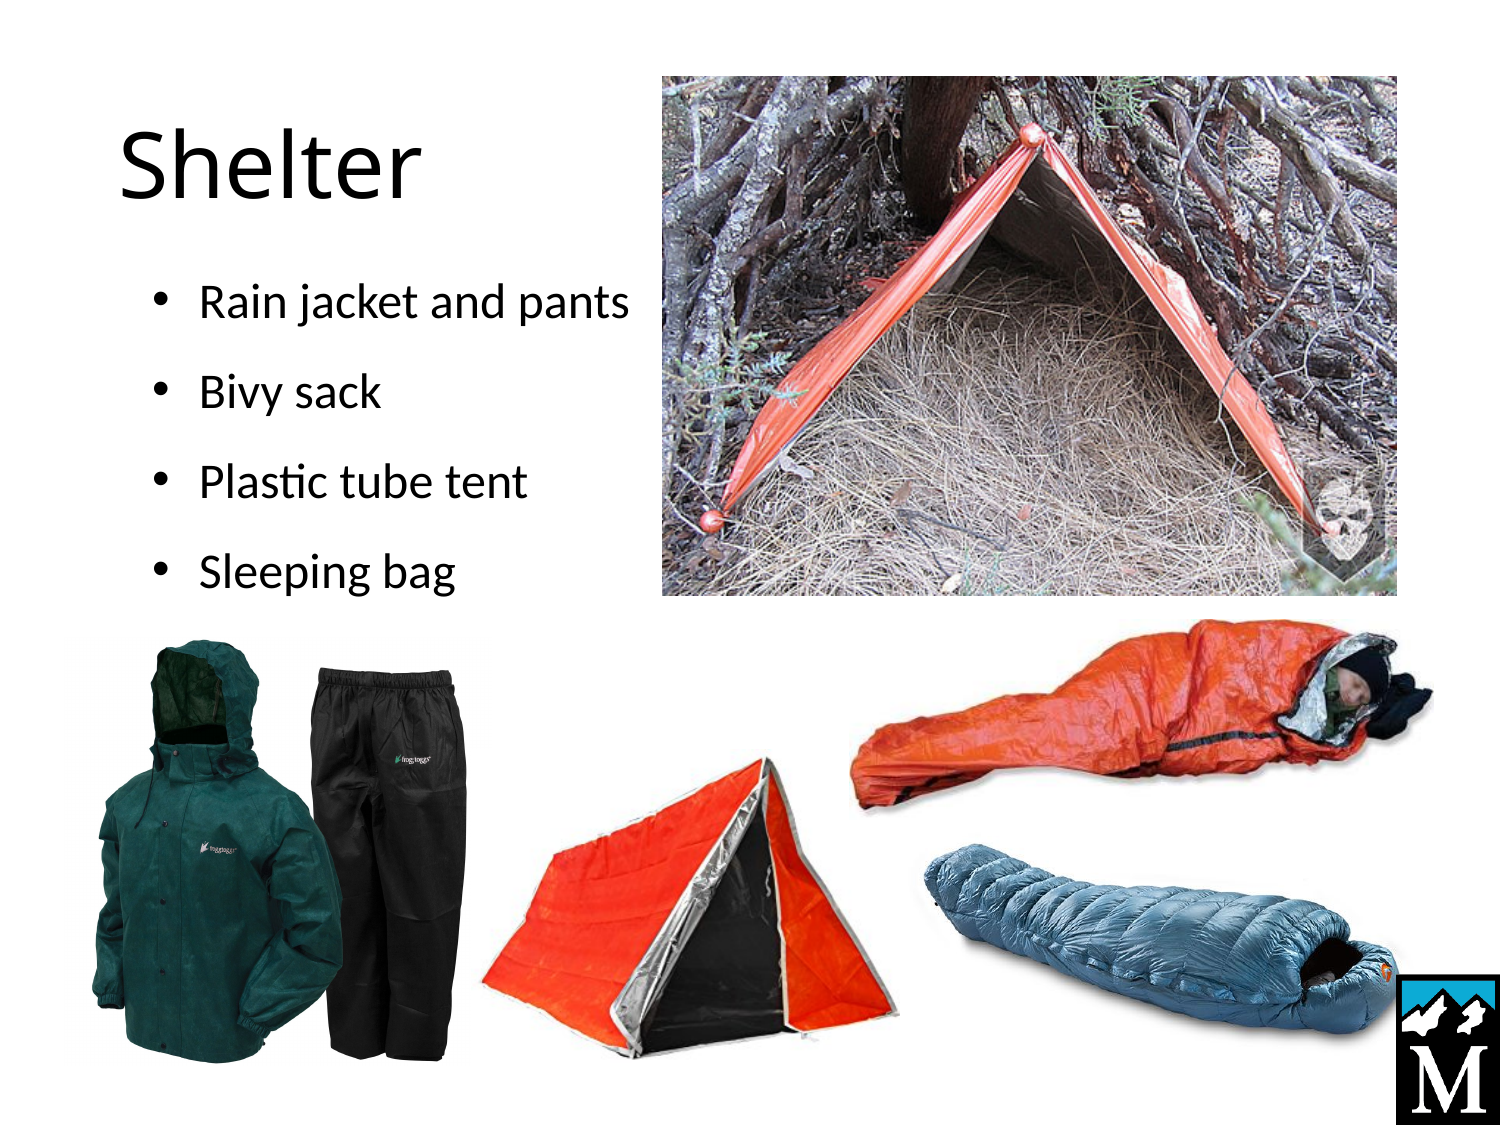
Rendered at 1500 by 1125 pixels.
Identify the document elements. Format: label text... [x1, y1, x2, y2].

title Shelter [103, 59, 1397, 278]
picture [662, 76, 1397, 596]
picture [64, 619, 1500, 1125]
text_box Rain jacket and pants Bivy sack Plastic tube tent Sleeping bag [137, 231, 645, 606]
